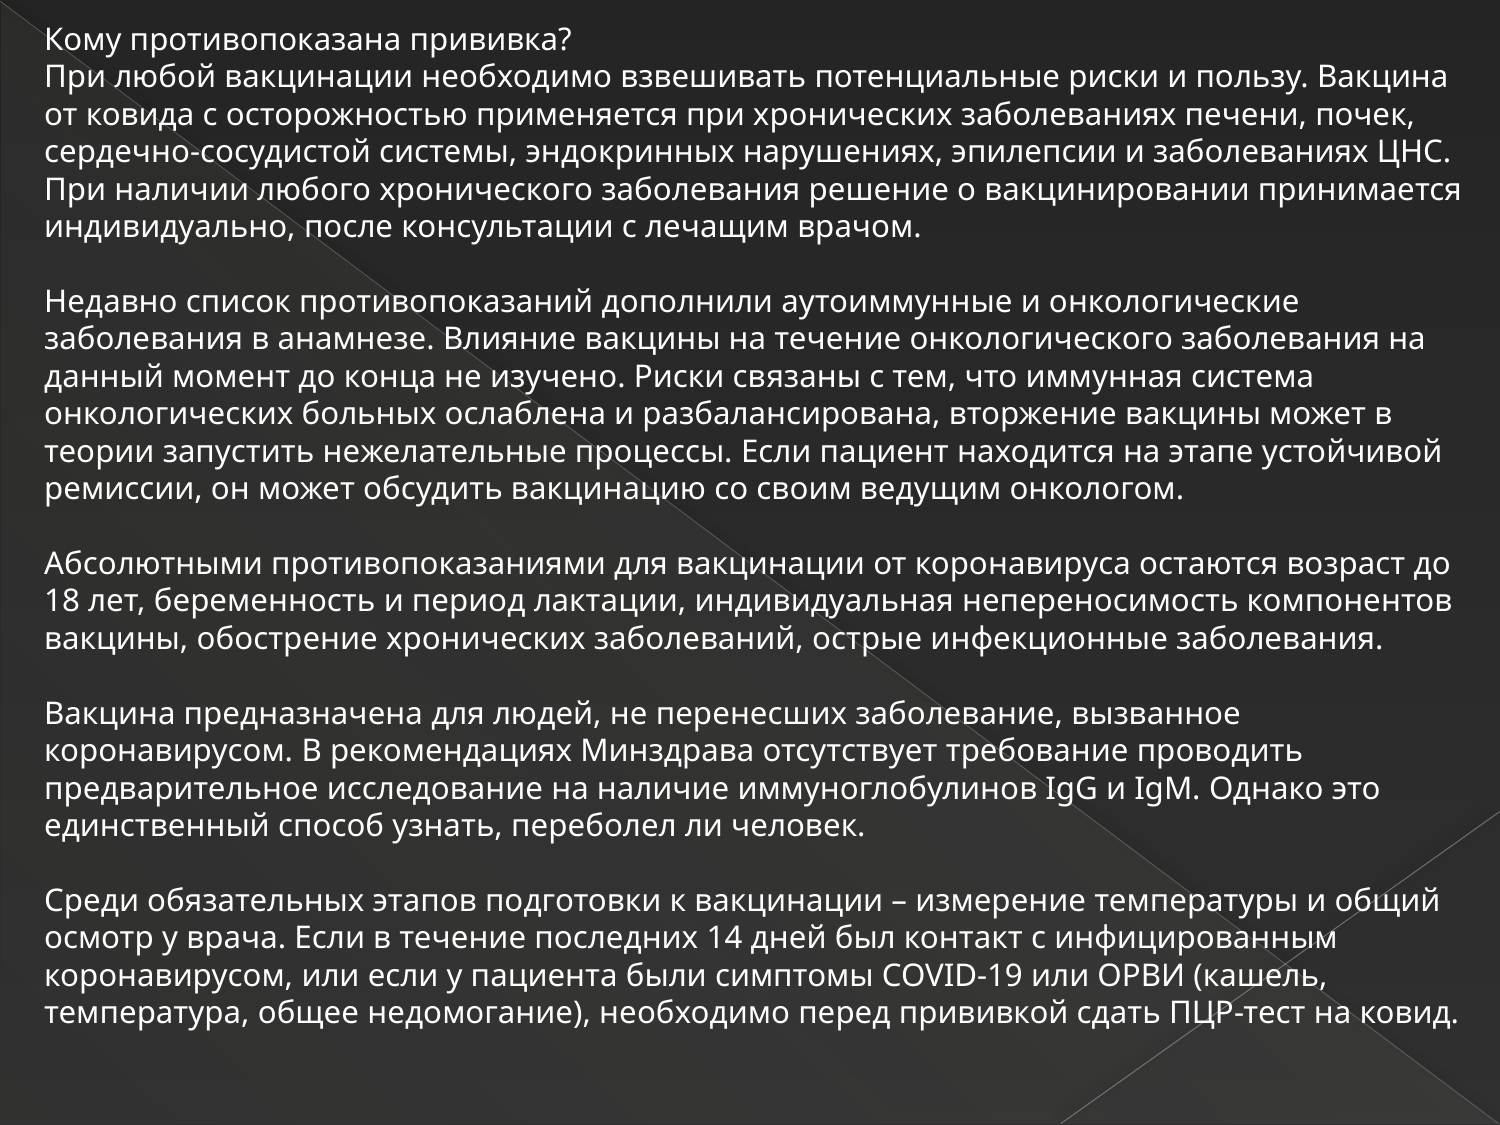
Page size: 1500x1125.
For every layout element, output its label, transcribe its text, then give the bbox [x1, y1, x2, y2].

text_box Кому противопоказана прививка? При любой вакцинации необходимо взвешивать потенциальные риски и пользу. Вакцина от ковида с осторожностью применяется при хронических заболеваниях печени, почек, сердечно-сосудистой системы, эндокринных нарушениях, эпилепсии и заболеваниях ЦНС. При наличии любого хронического заболевания решение о вакцинировании принимается индивидуально, после консультации с лечащим врачом. Недавно список противопоказаний дополнили аутоиммунные и онкологические заболевания в анамнезе. Влияние вакцины на течение онкологического заболевания на данный момент до конца не изучено. Риски связаны с тем, что иммунная система онкологических больных ослаблена и разбалансирована, вторжение вакцины может в теории запустить нежелательные процессы. Если пациент находится на этапе устойчивой ремиссии, он может обсудить вакцинацию со своим ведущим онкологом. Абсолютными противопоказаниями для вакцинации от коронавируса остаются возраст до 18 лет, беременность и период лактации, индивидуальная непереносимость компонентов вакцины, обострение хронических заболеваний, острые инфекционные заболевания. Вакцина предназначена для людей, не перенесших заболевание, вызванное коронавирусом. В рекомендациях Минздрава отсутствует требование проводить предварительное исследование на наличие иммуноглобулинов IgG и IgM. Однако это единственный способ узнать, переболел ли человек. Среди обязательных этапов подготовки к вакцинации – измерение температуры и общий осмотр у врача. Если в течение последних 14 дней был контакт с инфицированным коронавирусом, или если у пациента были симптомы COVID-19 или ОРВИ (кашель, температура, общее недомогание), необходимо перед прививкой сдать ПЦР-тест на ковид. [29, 11, 1500, 1038]
